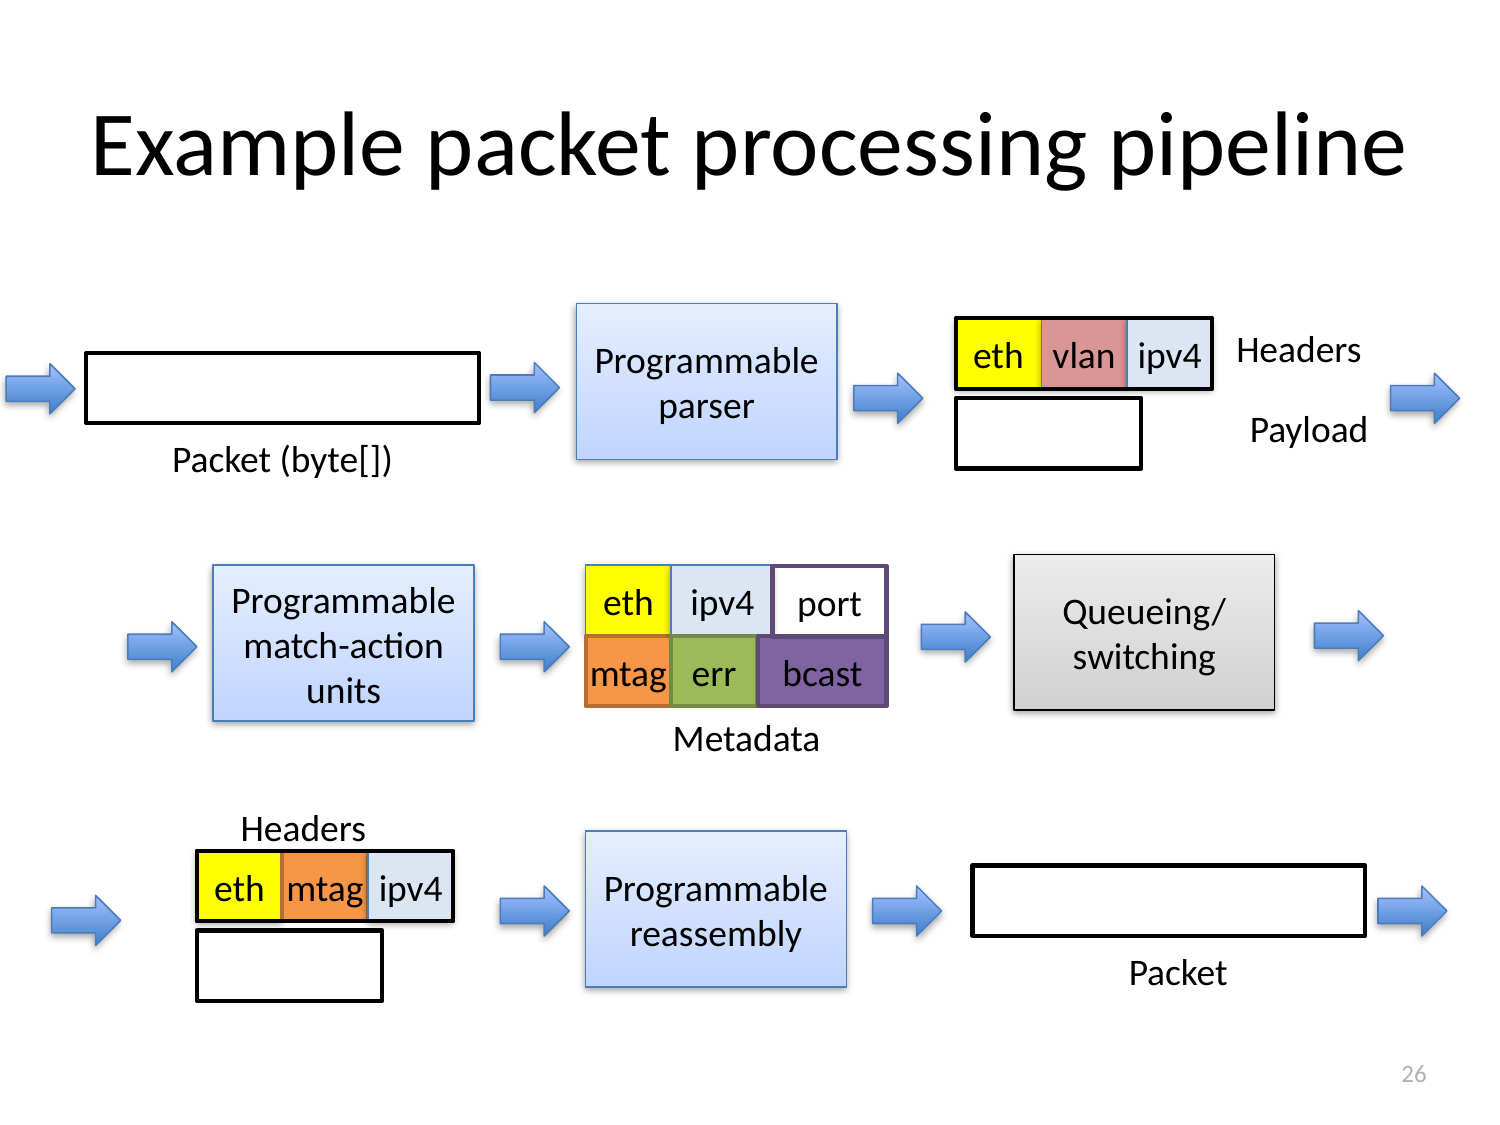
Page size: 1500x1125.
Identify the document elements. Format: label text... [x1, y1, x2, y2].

text_box [1377, 885, 1448, 937]
text_box port [770, 564, 889, 639]
text_box [195, 928, 384, 1003]
text_box [871, 885, 943, 937]
text_box Queueing/ switching [1013, 554, 1275, 711]
text_box Programmable match-action units [212, 564, 475, 722]
text_box [489, 361, 560, 414]
text_box [954, 316, 1214, 391]
text_box Programmable parser [576, 303, 838, 460]
text_box Metadata [657, 708, 836, 766]
text_box Headers [1221, 317, 1377, 378]
text_box err [669, 634, 756, 708]
text_box [920, 611, 991, 663]
text_box [853, 372, 924, 424]
text_box [127, 621, 198, 673]
text_box eth [585, 564, 669, 634]
slide_number 26 [1285, 1042, 1442, 1103]
text_box Payload [1234, 397, 1384, 458]
text_box [50, 894, 122, 947]
text_box [499, 621, 570, 673]
text_box bcast [756, 634, 889, 708]
text_box [954, 396, 1143, 471]
text_box Packet [1113, 940, 1243, 1000]
title Example packet processing pipeline [75, 45, 1425, 233]
text_box [1313, 609, 1384, 662]
text_box mtag [584, 634, 669, 708]
text_box [195, 849, 455, 923]
text_box [5, 363, 76, 415]
text_box Programmable reassembly [585, 830, 847, 988]
text_box [499, 885, 570, 937]
text_box ipv4 [670, 564, 770, 634]
text_box Headers [225, 796, 382, 856]
text_box [84, 351, 481, 425]
text_box [970, 863, 1367, 938]
text_box [1389, 372, 1461, 424]
text_box Packet (byte[]) [157, 427, 408, 488]
